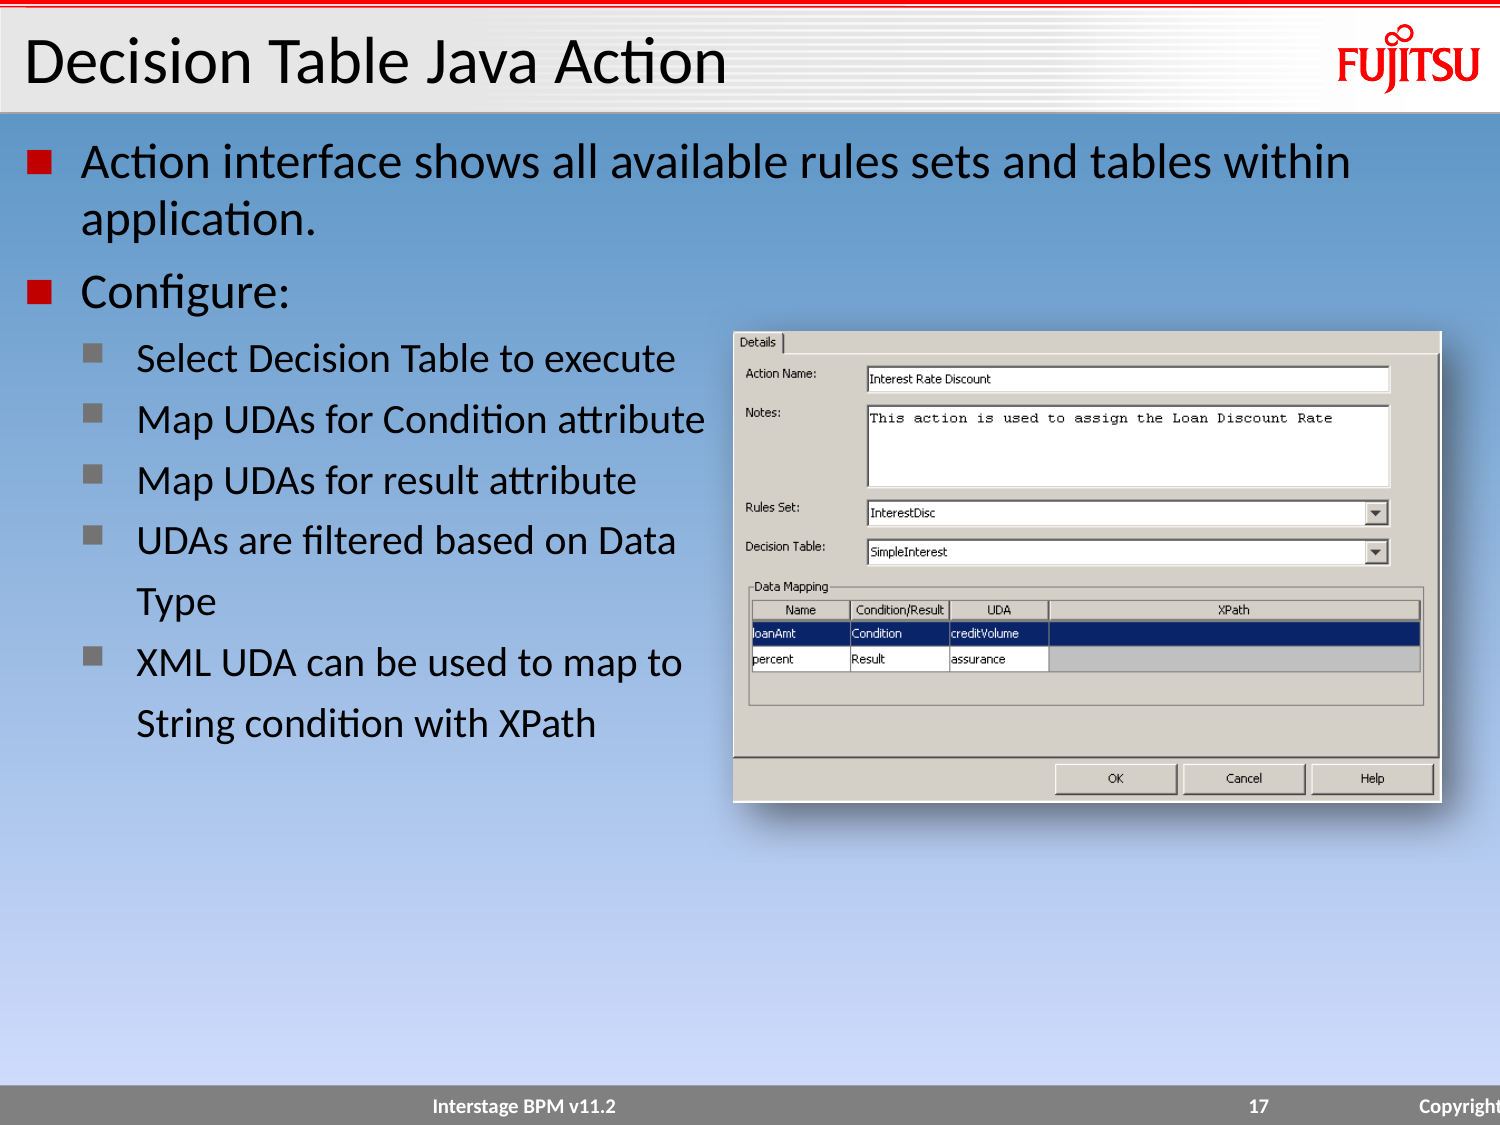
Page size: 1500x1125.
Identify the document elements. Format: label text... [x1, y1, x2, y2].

list Action interface shows all available rules sets and tables within application. Configure: Select Decision Table to execute Map UDAs for Condition attribute Map UDAs for result attribute UDAs are filtered based on Data Type XML UDA can be used to map to String condition with XPath [9, 125, 1490, 1075]
title Decision Table Java Action [9, 0, 1318, 115]
picture [733, 331, 1442, 803]
picture [1318, 8, 1500, 112]
picture [0, 8, 9, 112]
